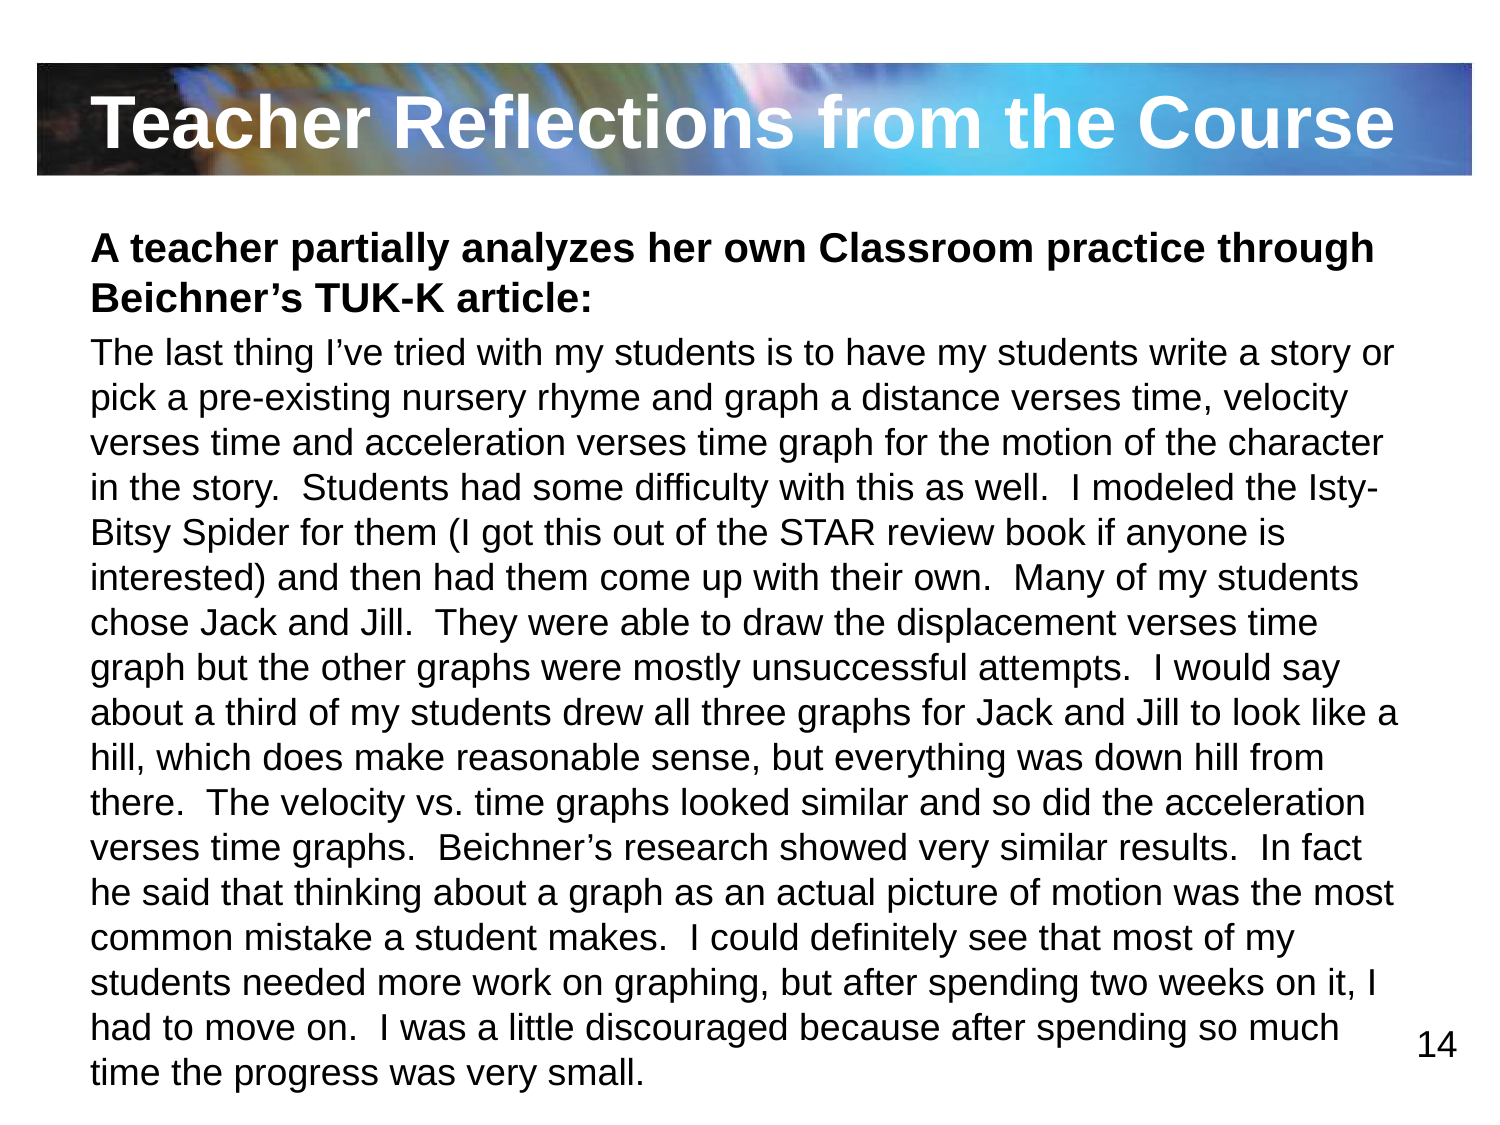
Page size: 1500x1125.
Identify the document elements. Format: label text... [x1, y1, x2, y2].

picture [35, 62, 75, 176]
list A teacher partially analyzes her own Classroom practice through Beichner’s TUK-K article: The last thing I’ve tried with my students is to have my students write a story or pick a pre-existing nursery rhyme and graph a distance verses time, velocity verses time and acceleration verses time graph for the motion of the character in the story. Students had some difficulty with this as well. I modeled the Isty-Bitsy Spider for them (I got this out of the STAR review book if anyone is interested) and then had them come up with their own. Many of my students chose Jack and Jill. They were able to draw the displacement verses time graph but the other graphs were mostly unsuccessful attempts. I would say about a third of my students drew all three graphs for Jack and Jill to look like a hill, which does make reasonable sense, but everything was down hill from there. The velocity vs. time graphs looked similar and so did the acceleration verses time graphs. Beichner’s research showed very similar results. In fact he said that thinking about a graph as an actual picture of motion was the most common mistake a student makes. I could definitely see that most of my students needed more work on graphing, but after spending two weeks on it, I had to move on. I was a little discouraged because after spending so much time the progress was very small. [75, 213, 1425, 1100]
title Teacher Reflections from the Course [75, 24, 1475, 213]
